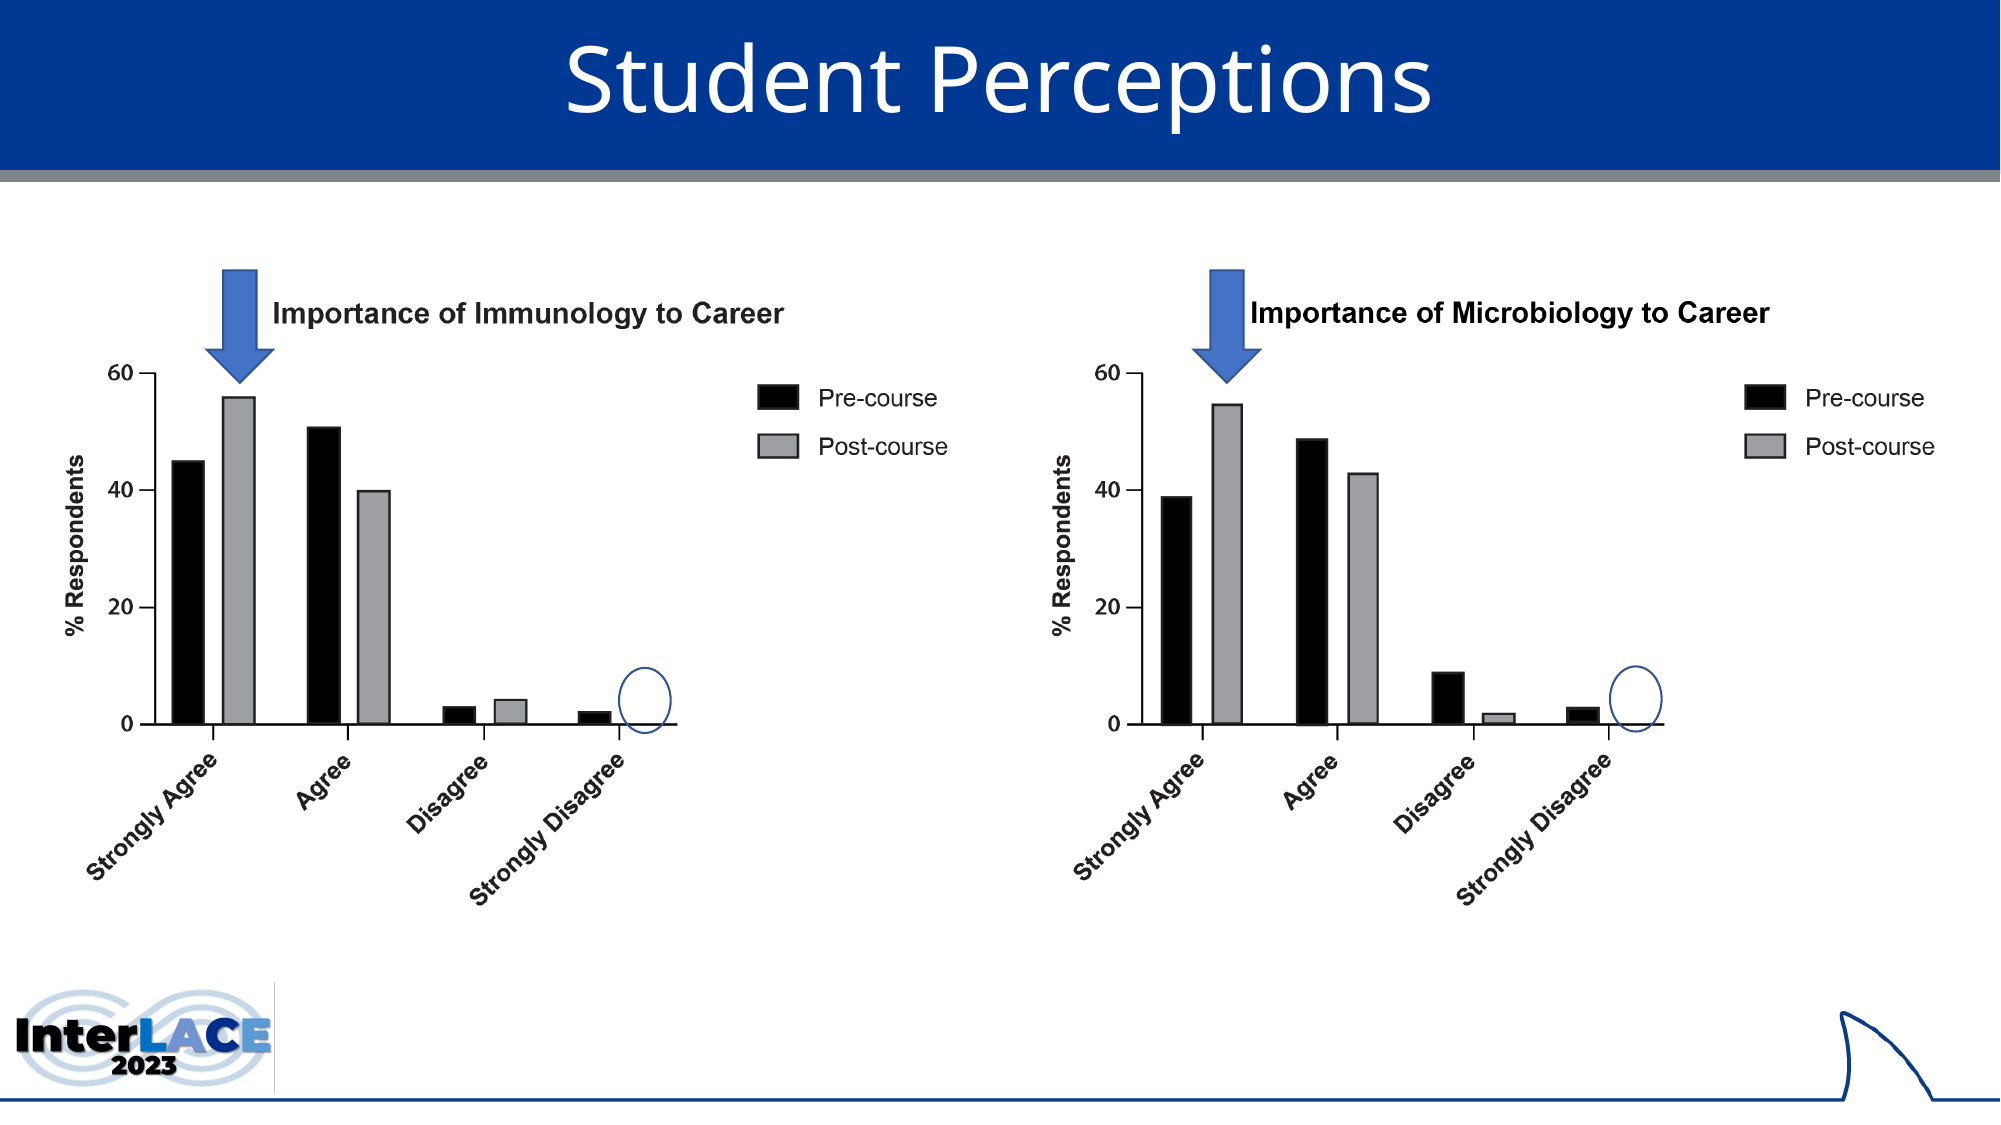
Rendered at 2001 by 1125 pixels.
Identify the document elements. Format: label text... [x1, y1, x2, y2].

picture [0, 247, 2000, 949]
title Student Perceptions [137, 13, 1863, 153]
picture [0, 982, 2000, 1102]
